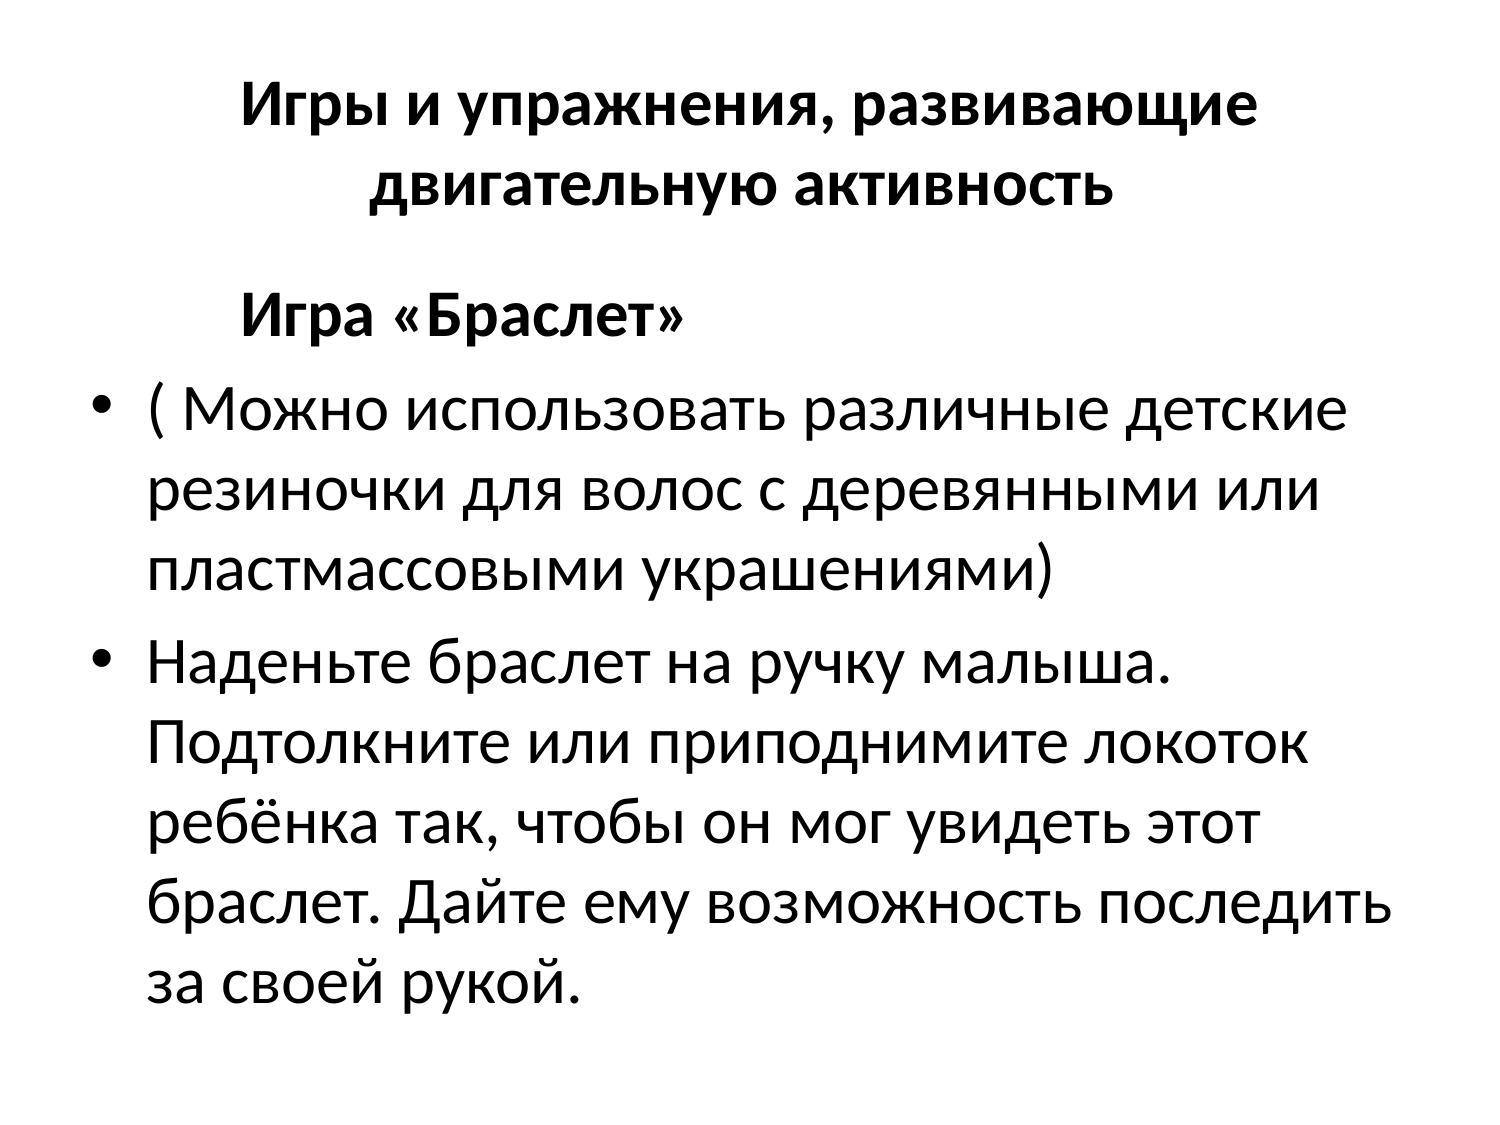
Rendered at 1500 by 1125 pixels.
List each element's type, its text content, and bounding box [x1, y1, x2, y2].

title Игры и упражнения, развивающие двигательную активность [75, 45, 1425, 233]
list Игра «Браслет» ( Можно использовать различные детские резиночки для волос с деревянными или пластмассовыми украшениями) Наденьте браслет на ручку малыша. Подтолкните или приподнимите локоток ребёнка так, чтобы он мог увидеть этот браслет. Дайте ему возможность последить за своей рукой. [75, 262, 1425, 1059]
